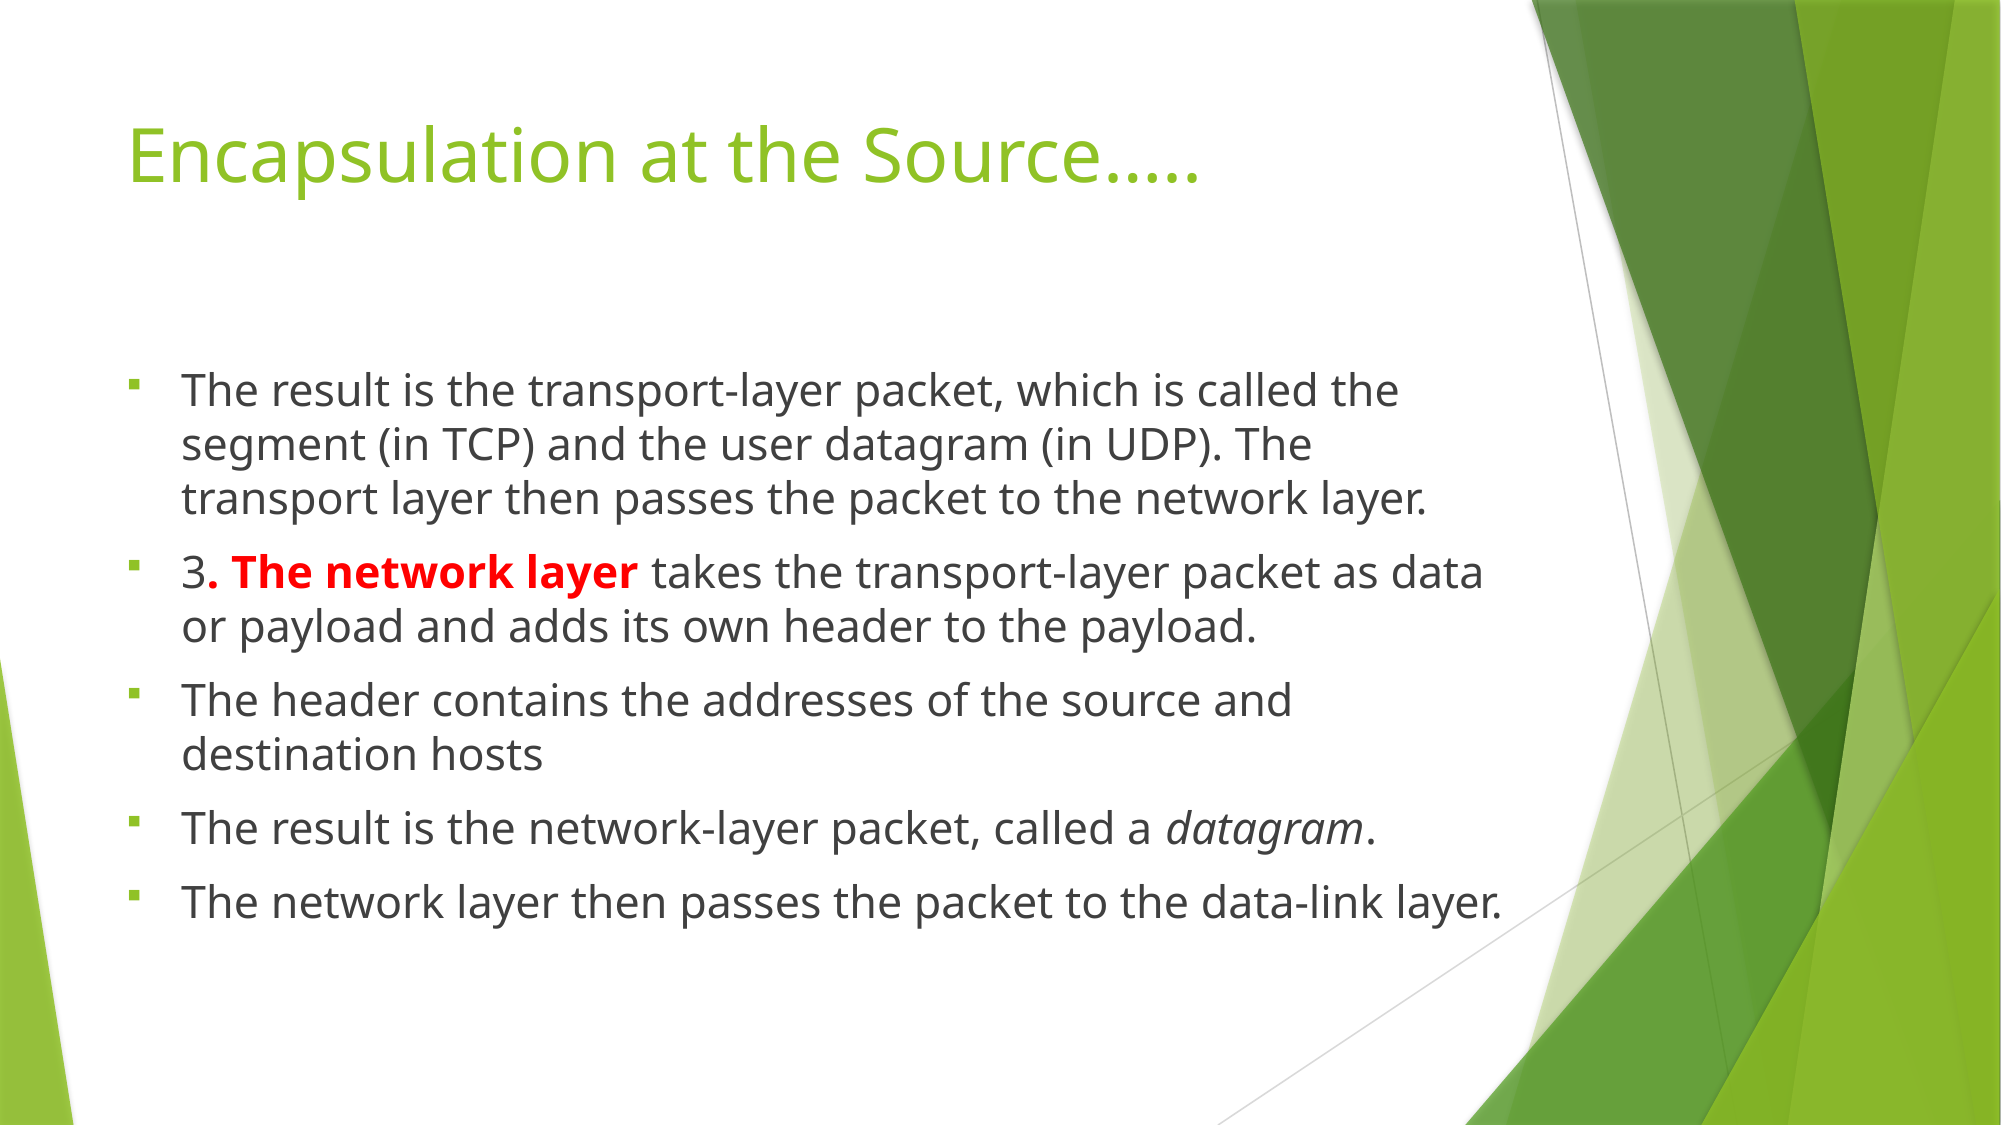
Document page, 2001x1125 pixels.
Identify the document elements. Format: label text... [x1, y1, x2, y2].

title Encapsulation at the Source….. [111, 99, 1522, 317]
list The result is the transport-layer packet, which is called the segment (in TCP) and the user datagram (in UDP). The transport layer then passes the packet to the network layer. 3. The network layer takes the transport-layer packet as data or payload and adds its own header to the payload. The header contains the addresses of the source and destination hosts The result is the network-layer packet, called a datagram. The network layer then passes the packet to the data-link layer. [111, 354, 1522, 992]
